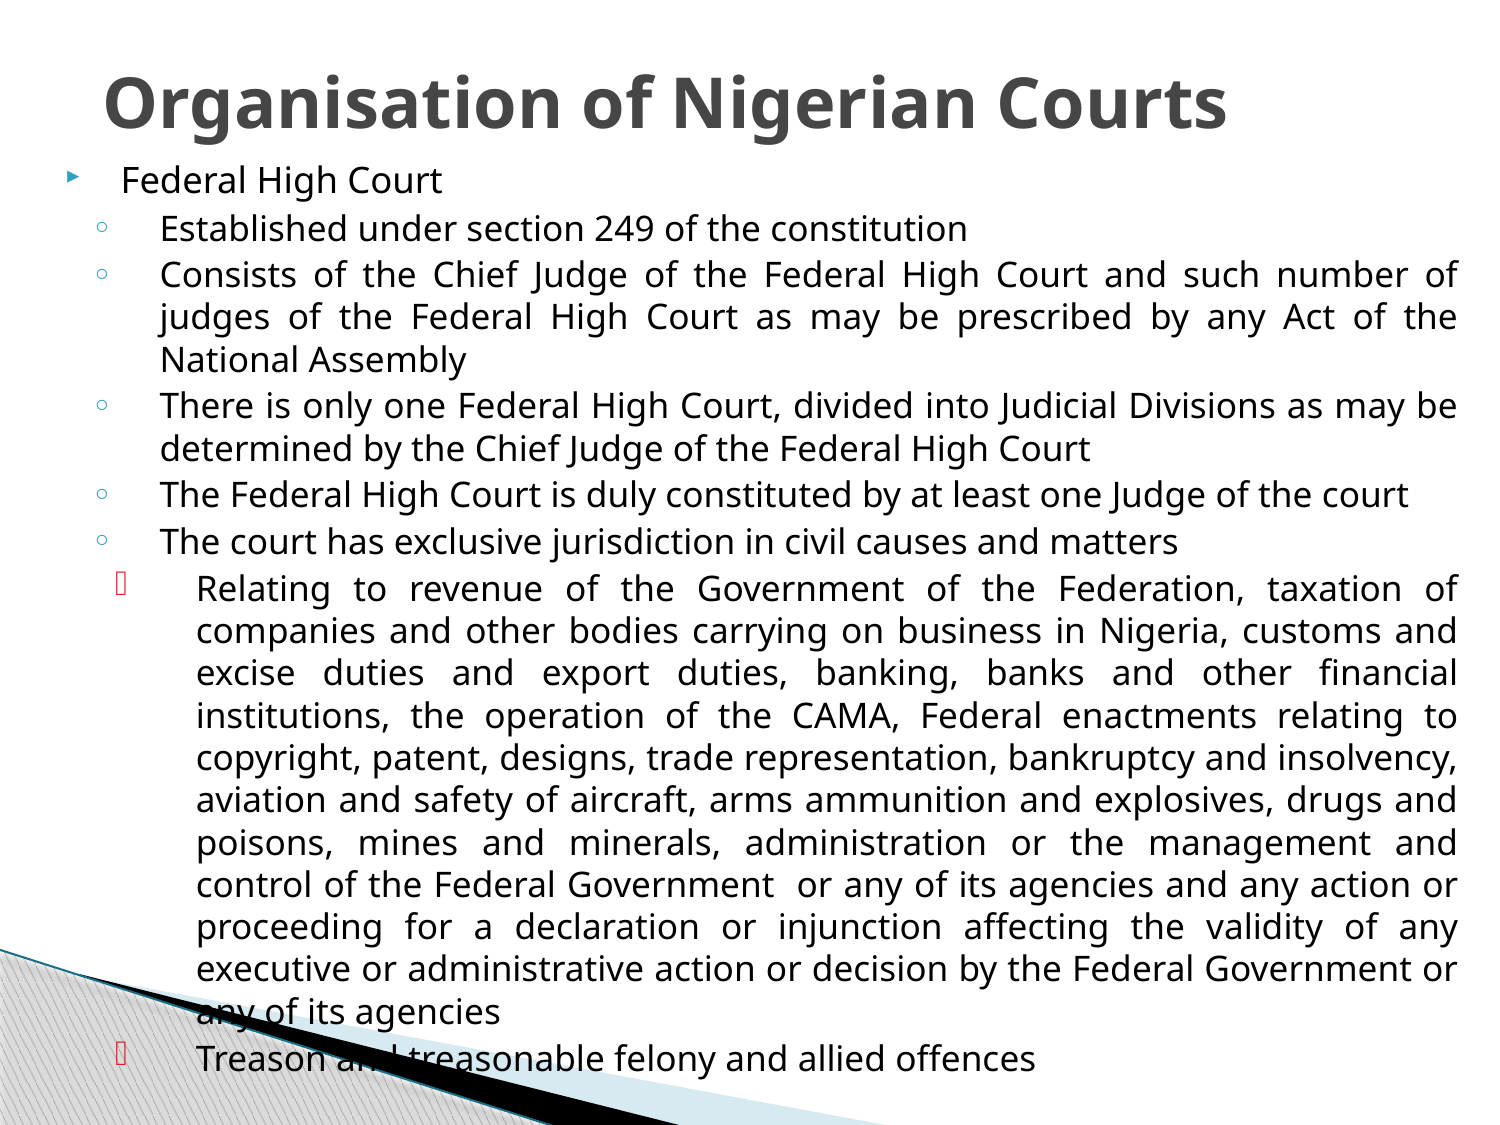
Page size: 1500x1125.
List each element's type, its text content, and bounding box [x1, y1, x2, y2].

title Organisation of Nigerian Courts [87, 50, 1425, 149]
list Federal High Court Established under section 249 of the constitution Consists of the Chief Judge of the Federal High Court and such number of judges of the Federal High Court as may be prescribed by any Act of the National Assembly There is only one Federal High Court, divided into Judicial Divisions as may be determined by the Chief Judge of the Federal High Court The Federal High Court is duly constituted by at least one Judge of the court The court has exclusive jurisdiction in civil causes and matters Relating to revenue of the Government of the Federation, taxation of companies and other bodies carrying on business in Nigeria, customs and excise duties and export duties, banking, banks and other financial institutions, the operation of the CAMA, Federal enactments relating to copyright, patent, designs, trade representation, bankruptcy and insolvency, aviation and safety of aircraft, arms ammunition and explosives, drugs and poisons, mines and minerals, administration or the management and control of the Federal Government or any of its agencies and any action or proceeding for a declaration or injunction affecting the validity of any executive or administrative action or decision by the Federal Government or any of its agencies Treason and treasonable felony and allied offences [49, 149, 1476, 1101]
